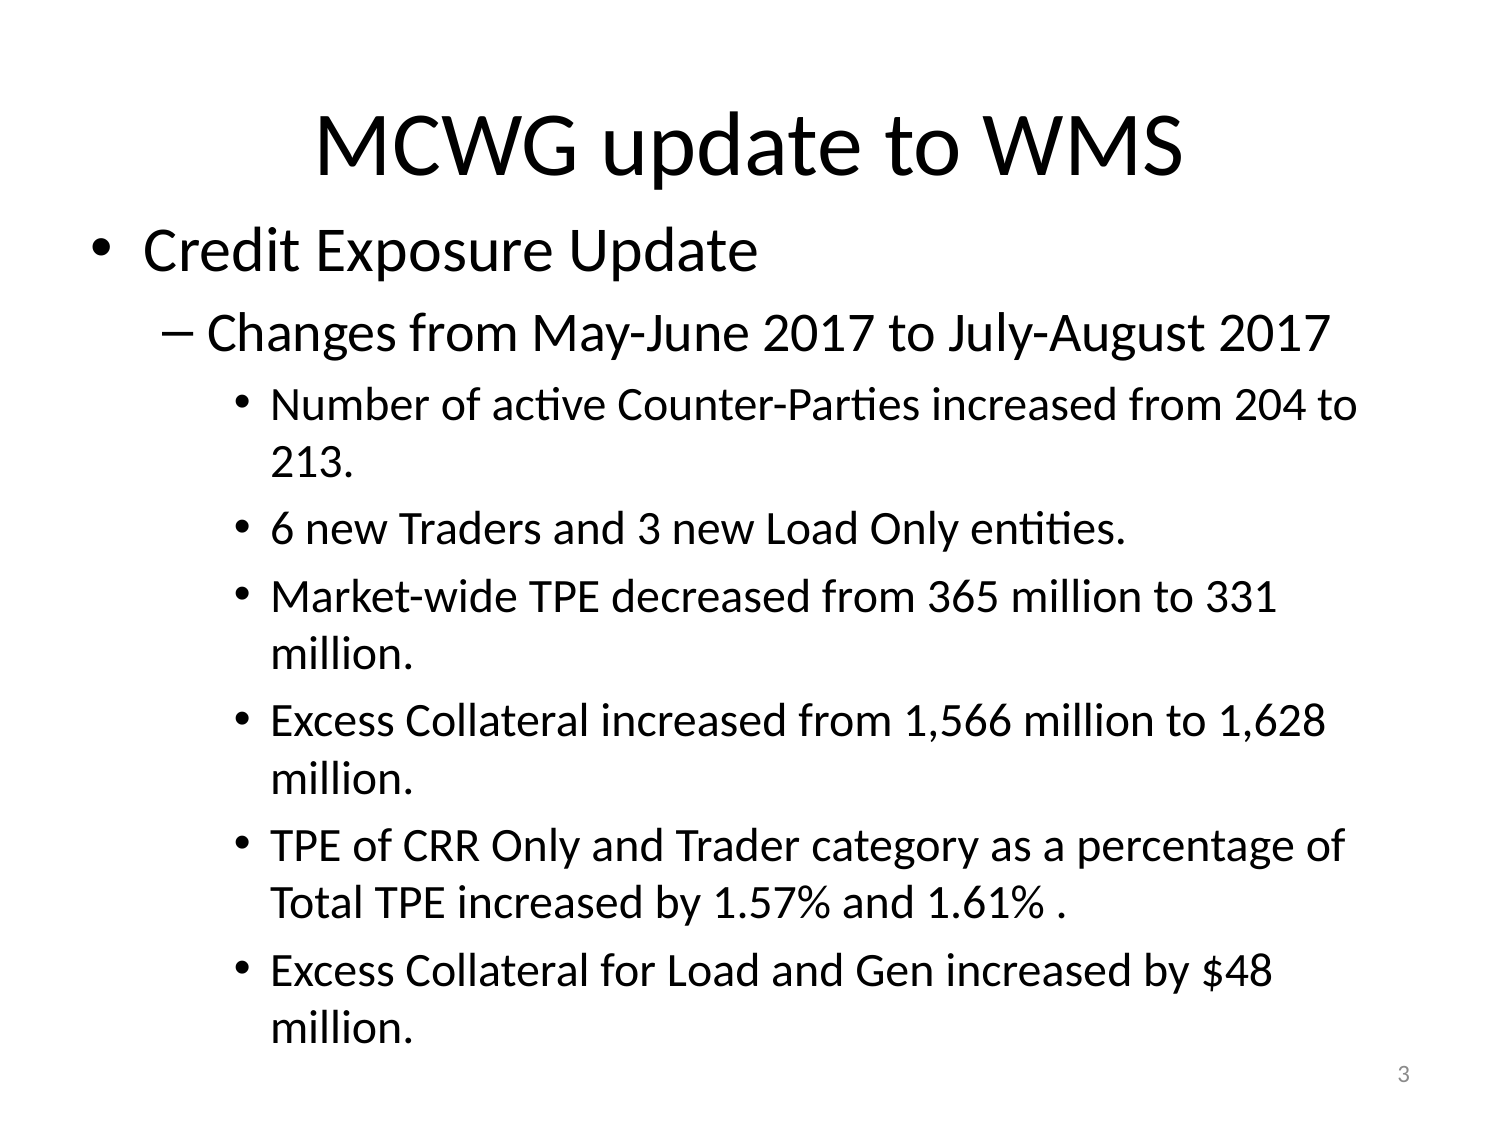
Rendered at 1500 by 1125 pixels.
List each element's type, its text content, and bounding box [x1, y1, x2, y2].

list Credit Exposure Update Changes from May-June 2017 to July-August 2017 Number of active Counter-Parties increased from 204 to 213. 6 new Traders and 3 new Load Only entities. Market-wide TPE decreased from 365 million to 331 million. Excess Collateral increased from 1,566 million to 1,628 million. TPE of CRR Only and Trader category as a percentage of Total TPE increased by 1.57% and 1.61% . Excess Collateral for Load and Gen increased by $48 million. [75, 200, 1425, 1063]
slide_number 3 [1074, 1042, 1425, 1103]
title MCWG update to WMS [75, 45, 1425, 200]
